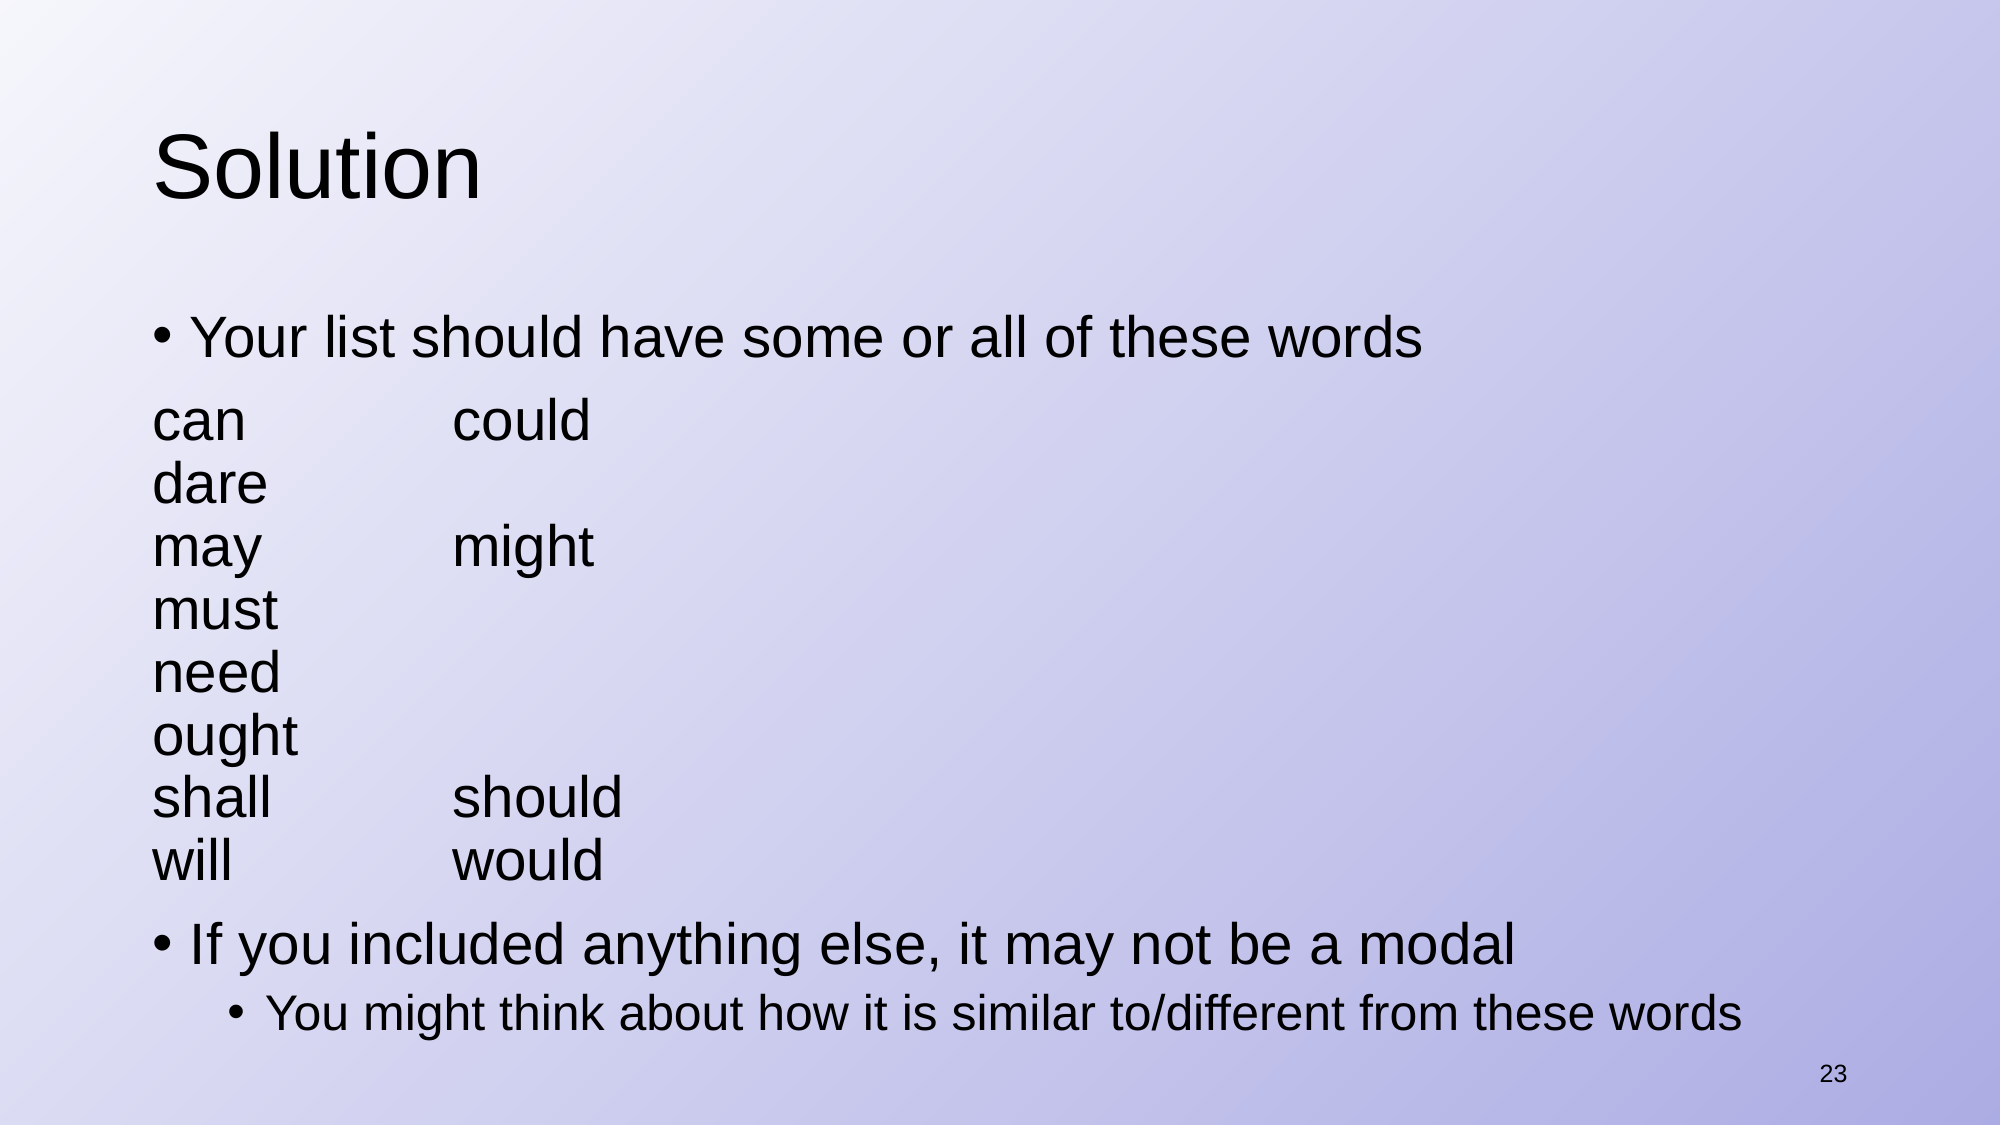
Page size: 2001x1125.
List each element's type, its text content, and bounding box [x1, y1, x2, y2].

list Your list should have some or all of these words can could dare may might must need ought shall should will would If you included anything else, it may not be a modal You might think about how it is similar to/different from these words [137, 299, 1952, 1080]
title Solution [137, 59, 1863, 278]
slide_number 23 [1412, 1042, 1863, 1103]
